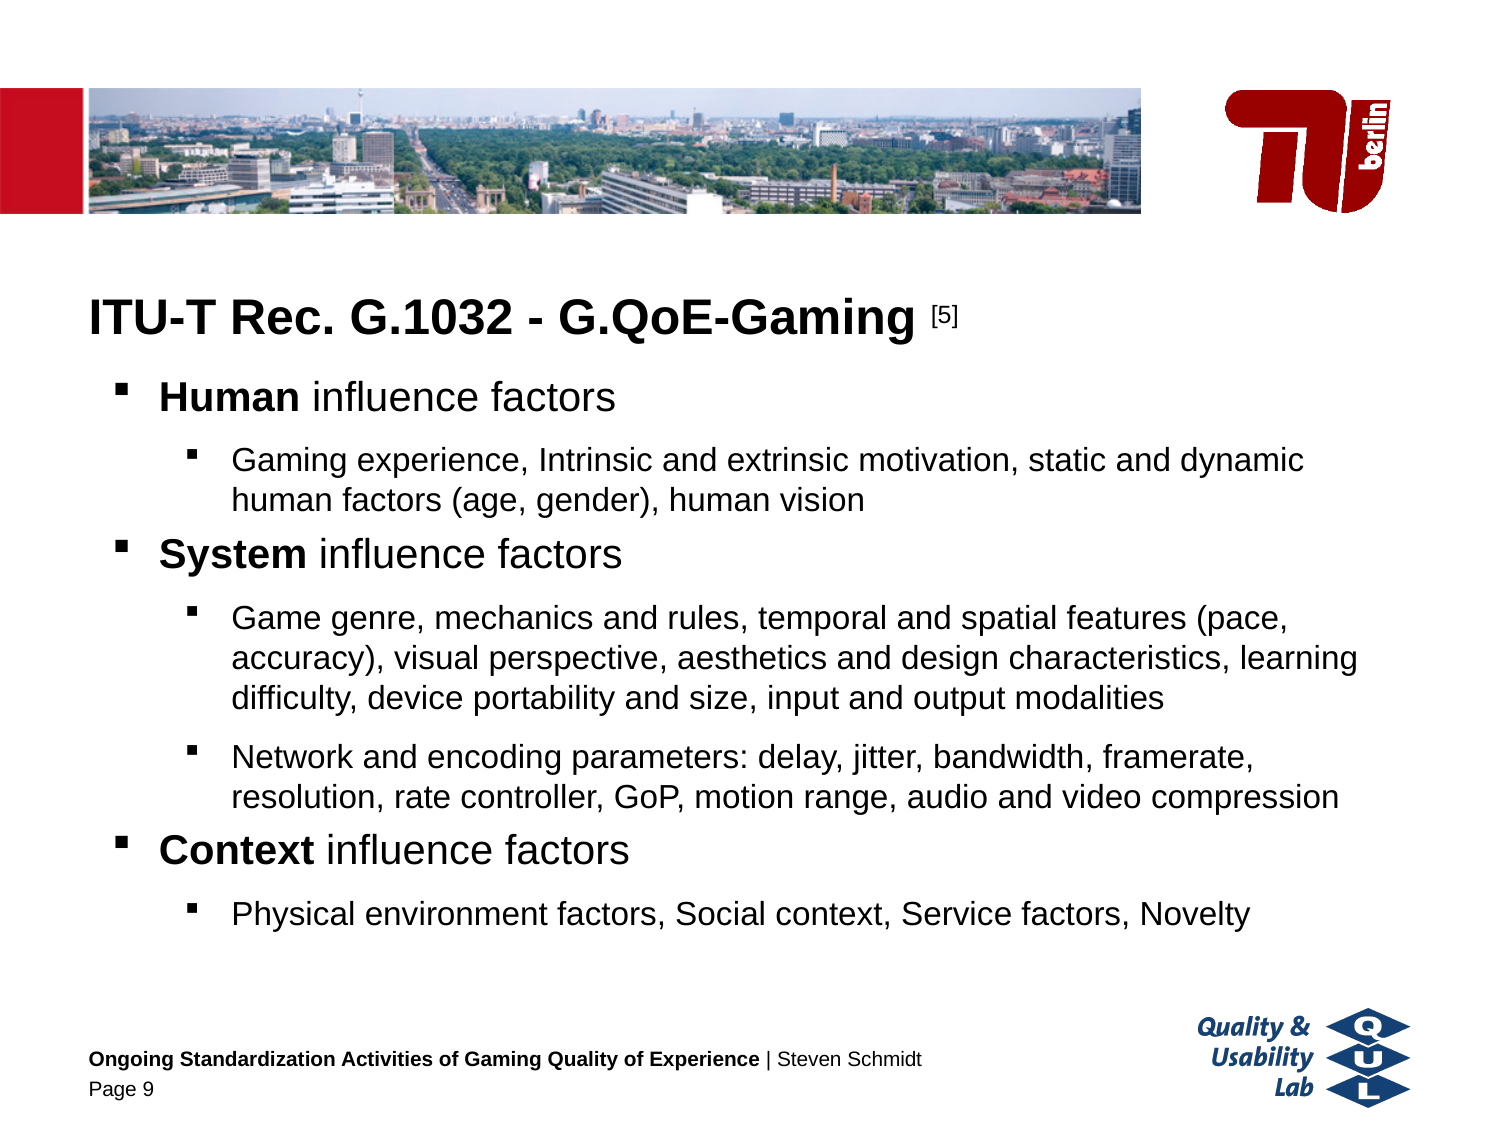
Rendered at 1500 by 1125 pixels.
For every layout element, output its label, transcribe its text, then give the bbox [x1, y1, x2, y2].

picture [0, 88, 1141, 214]
text_box [5] [915, 291, 975, 336]
footer Ongoing Standardization Activities of Gaming Quality of Experience | Steven Schmidt [88, 1045, 1176, 1071]
picture [1222, 88, 1393, 214]
slide_number Page 9 [88, 1075, 1176, 1101]
list Human influence factors Gaming experience, Intrinsic and extrinsic motivation, static and dynamic human factors (age, gender), human vision System influence factors Game genre, mechanics and rules, temporal and spatial features (pace, accuracy), visual perspective, aesthetics and design characteristics, learning difficulty, device portability and size, input and output modalities Network and encoding parameters: delay, jitter, bandwidth, framerate, resolution, rate controller, GoP, motion range, audio and video compression Context influence factors Physical environment factors, Social context, Service factors, Novelty [112, 373, 1388, 971]
picture [1108, 937, 1500, 1125]
title ITU-T Rec. G.1032 - G.QoE-Gaming [88, 285, 1411, 345]
